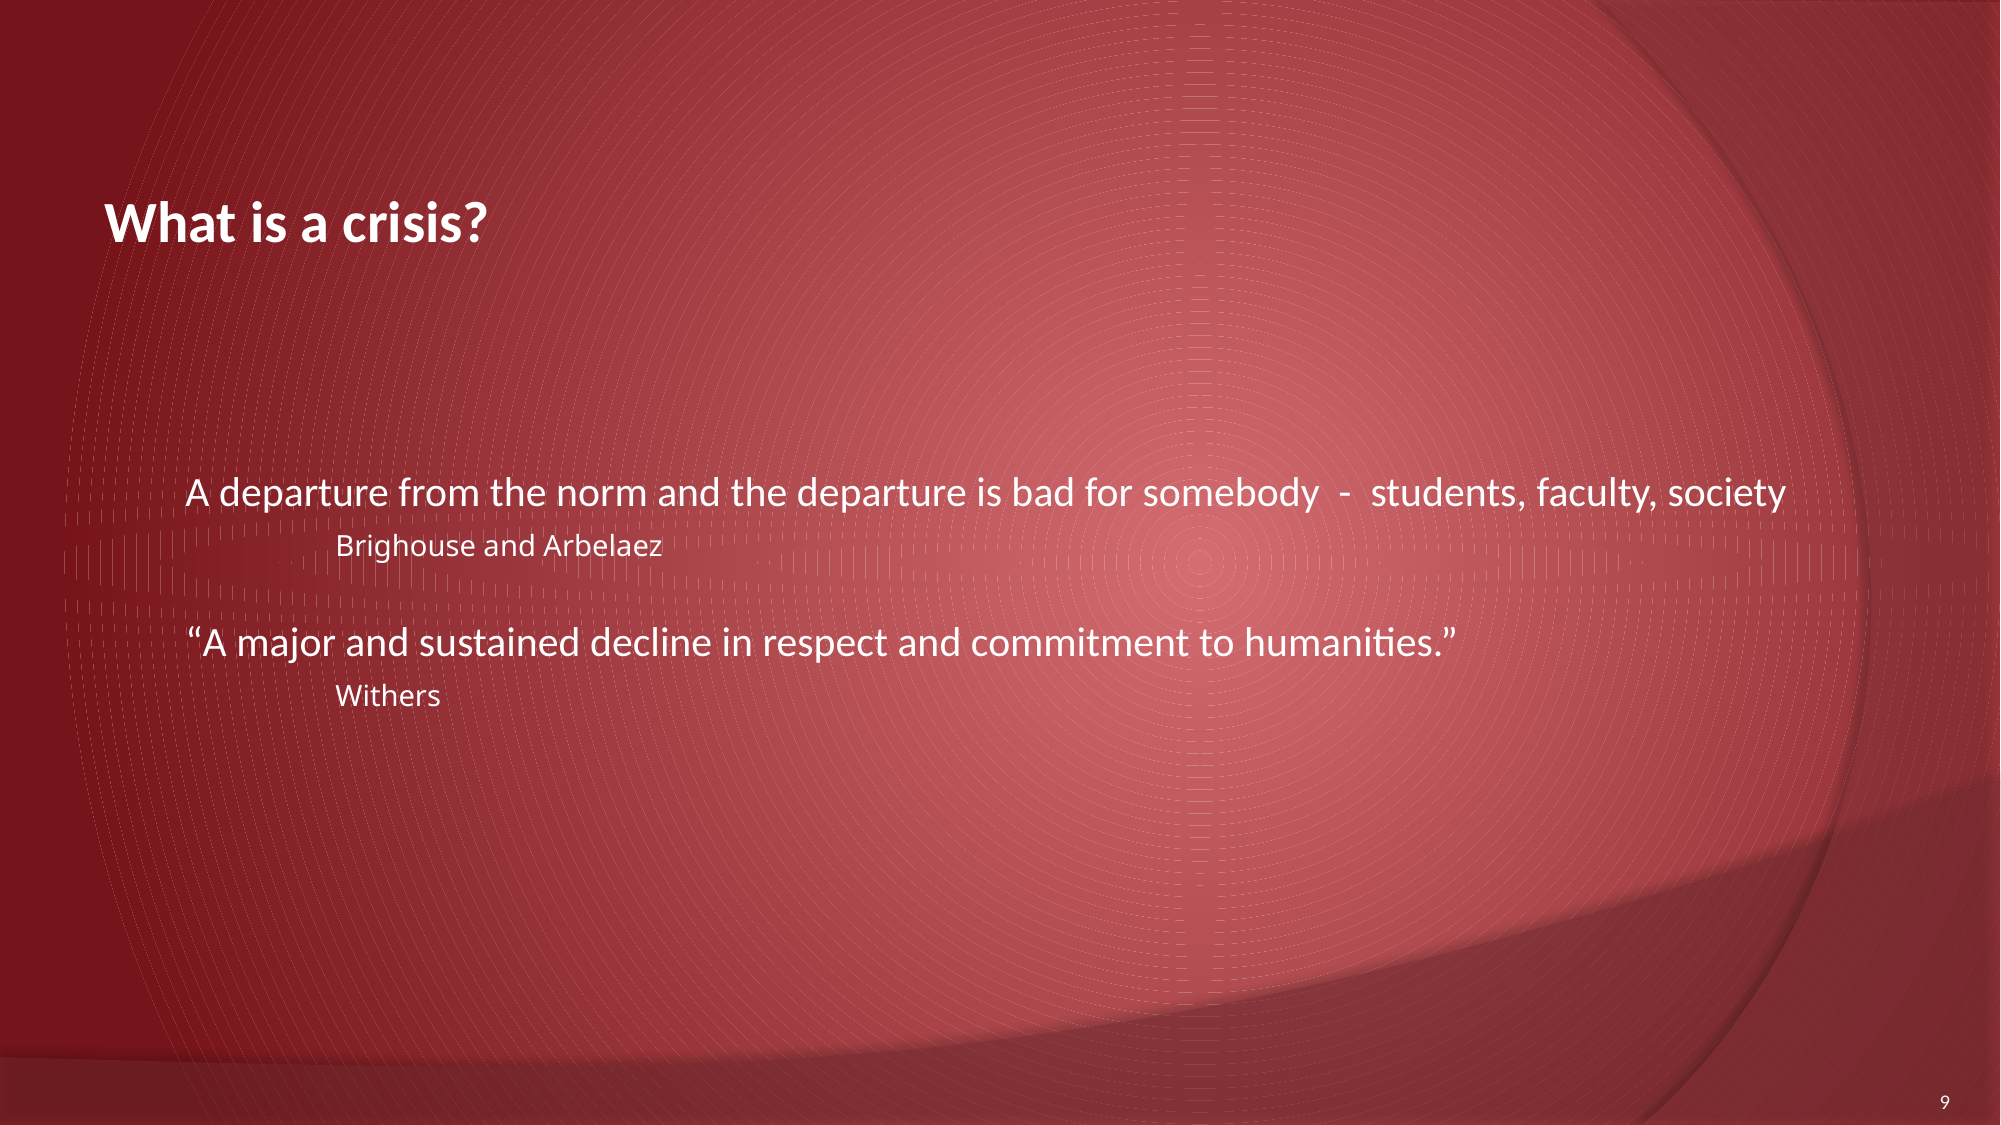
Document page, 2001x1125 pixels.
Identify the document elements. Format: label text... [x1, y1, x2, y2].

text_box A departure from the norm and the departure is bad for somebody - students, faculty, society Brighouse and Arbelaez “A major and sustained decline in respect and commitment to humanities.” Withers [170, 407, 2000, 773]
text_box What is a crisis? [89, 176, 666, 262]
slide_number 9 [1783, 1053, 1950, 1114]
